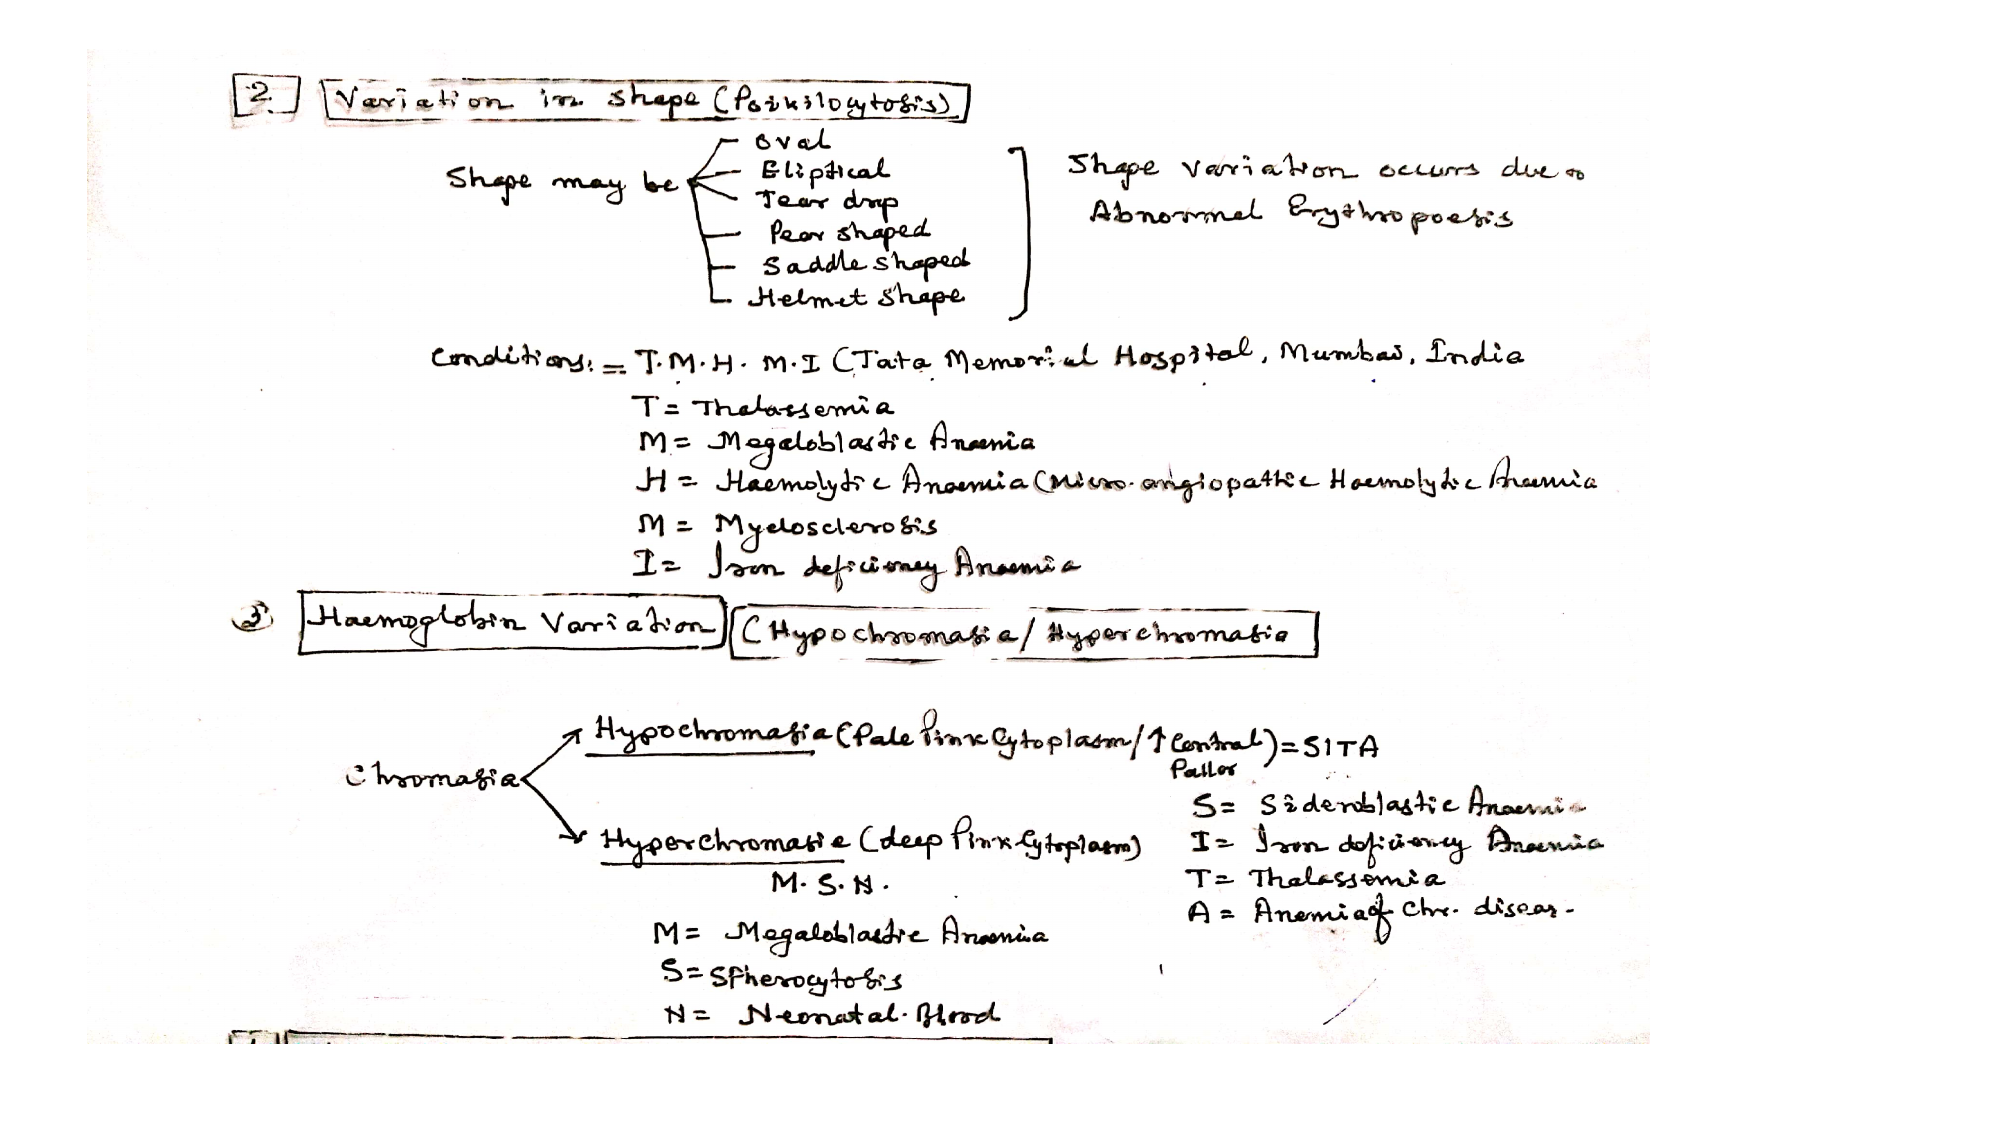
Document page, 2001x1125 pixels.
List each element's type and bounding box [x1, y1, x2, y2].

list [87, 49, 1650, 1044]
